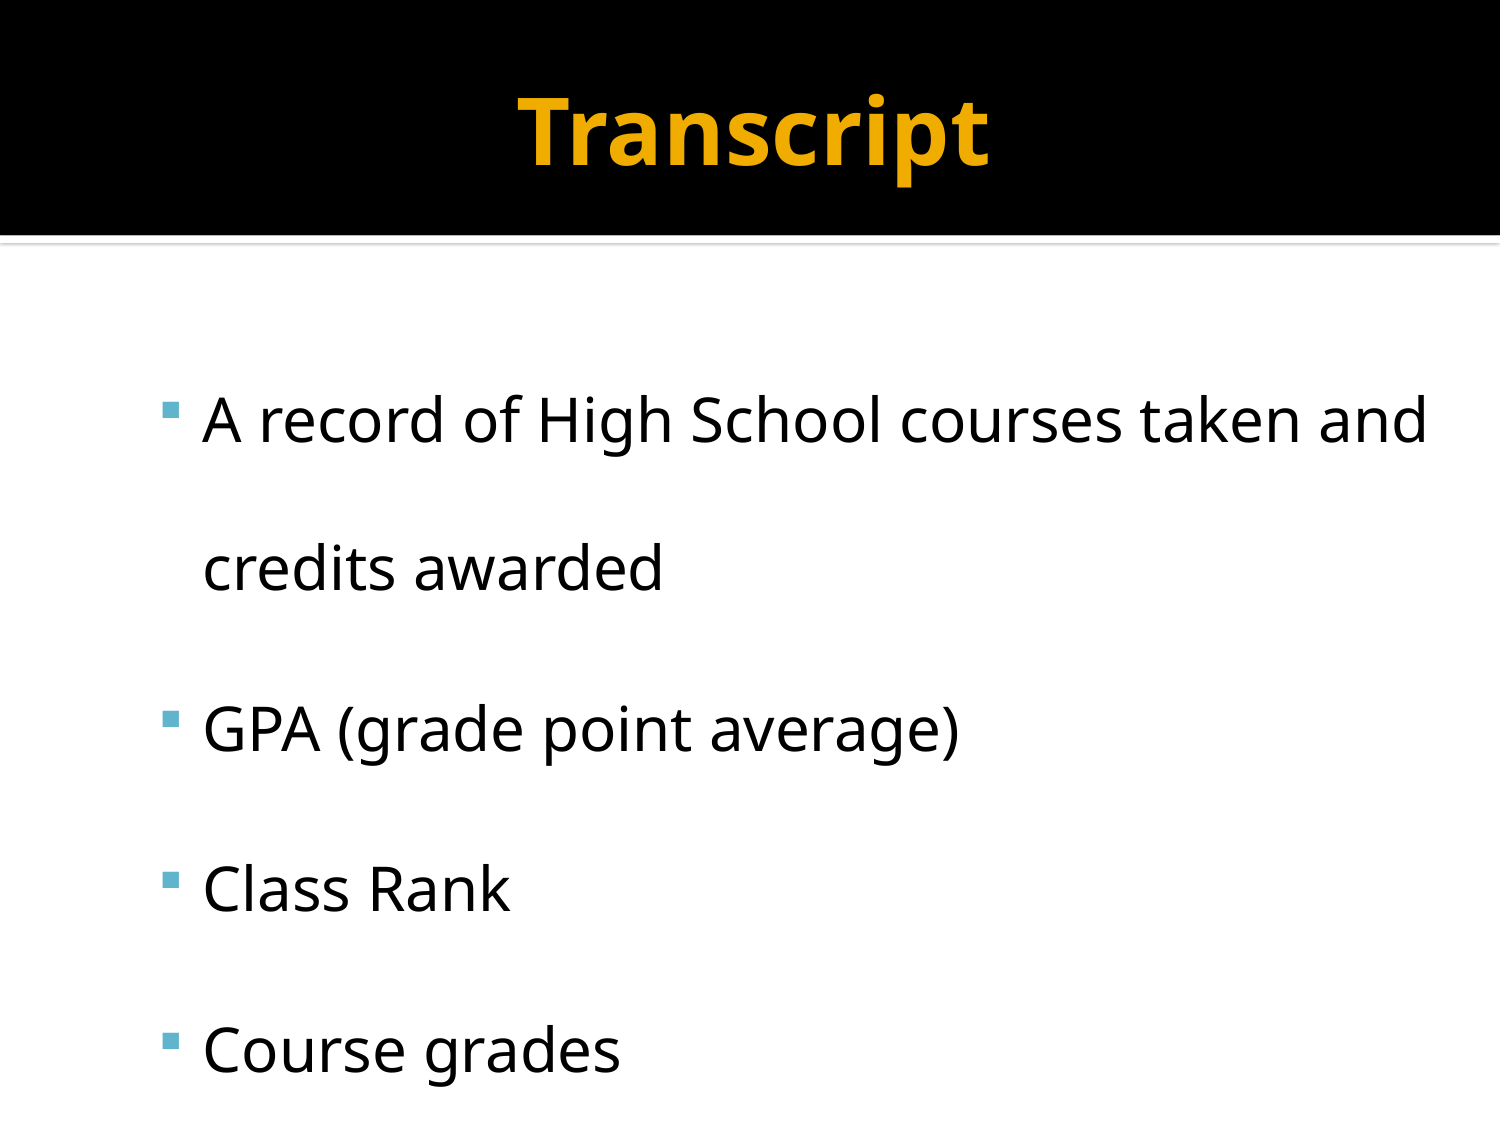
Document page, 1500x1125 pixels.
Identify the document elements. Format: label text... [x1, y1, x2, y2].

title Transcript [75, 25, 1425, 231]
list A record of High School courses taken and credits awarded GPA (grade point average) Class Rank Course grades [75, 291, 1500, 1100]
